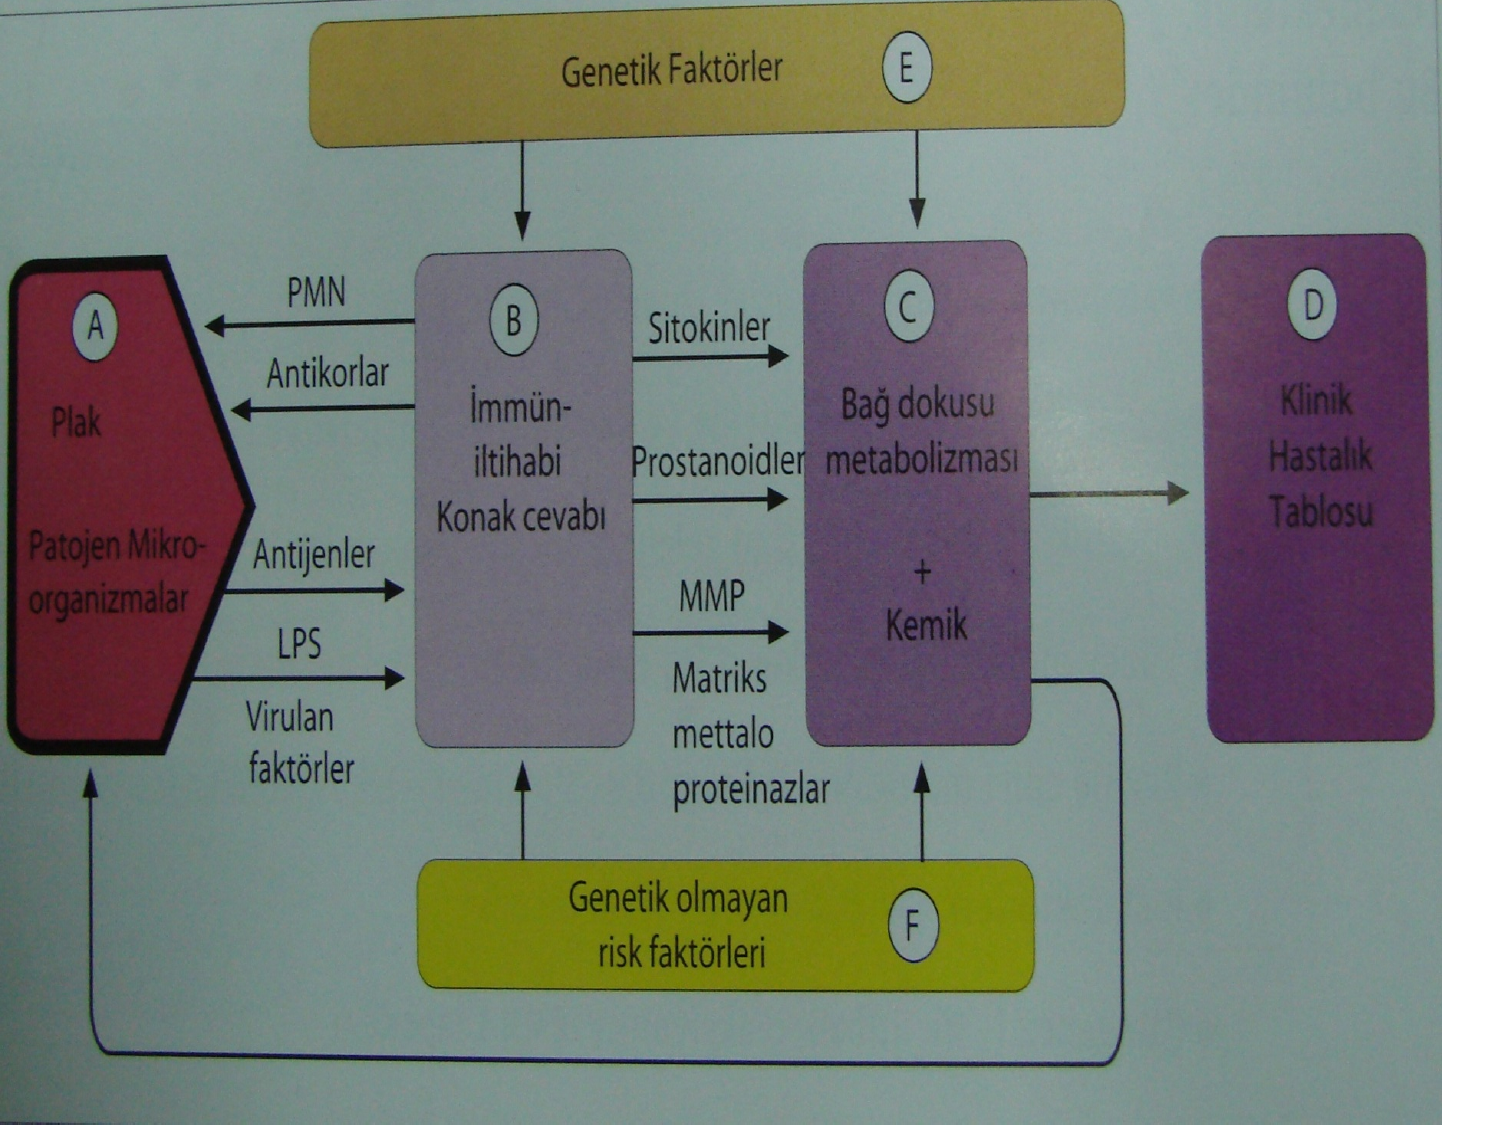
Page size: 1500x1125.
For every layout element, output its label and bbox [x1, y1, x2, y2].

list [0, 0, 1442, 1125]
